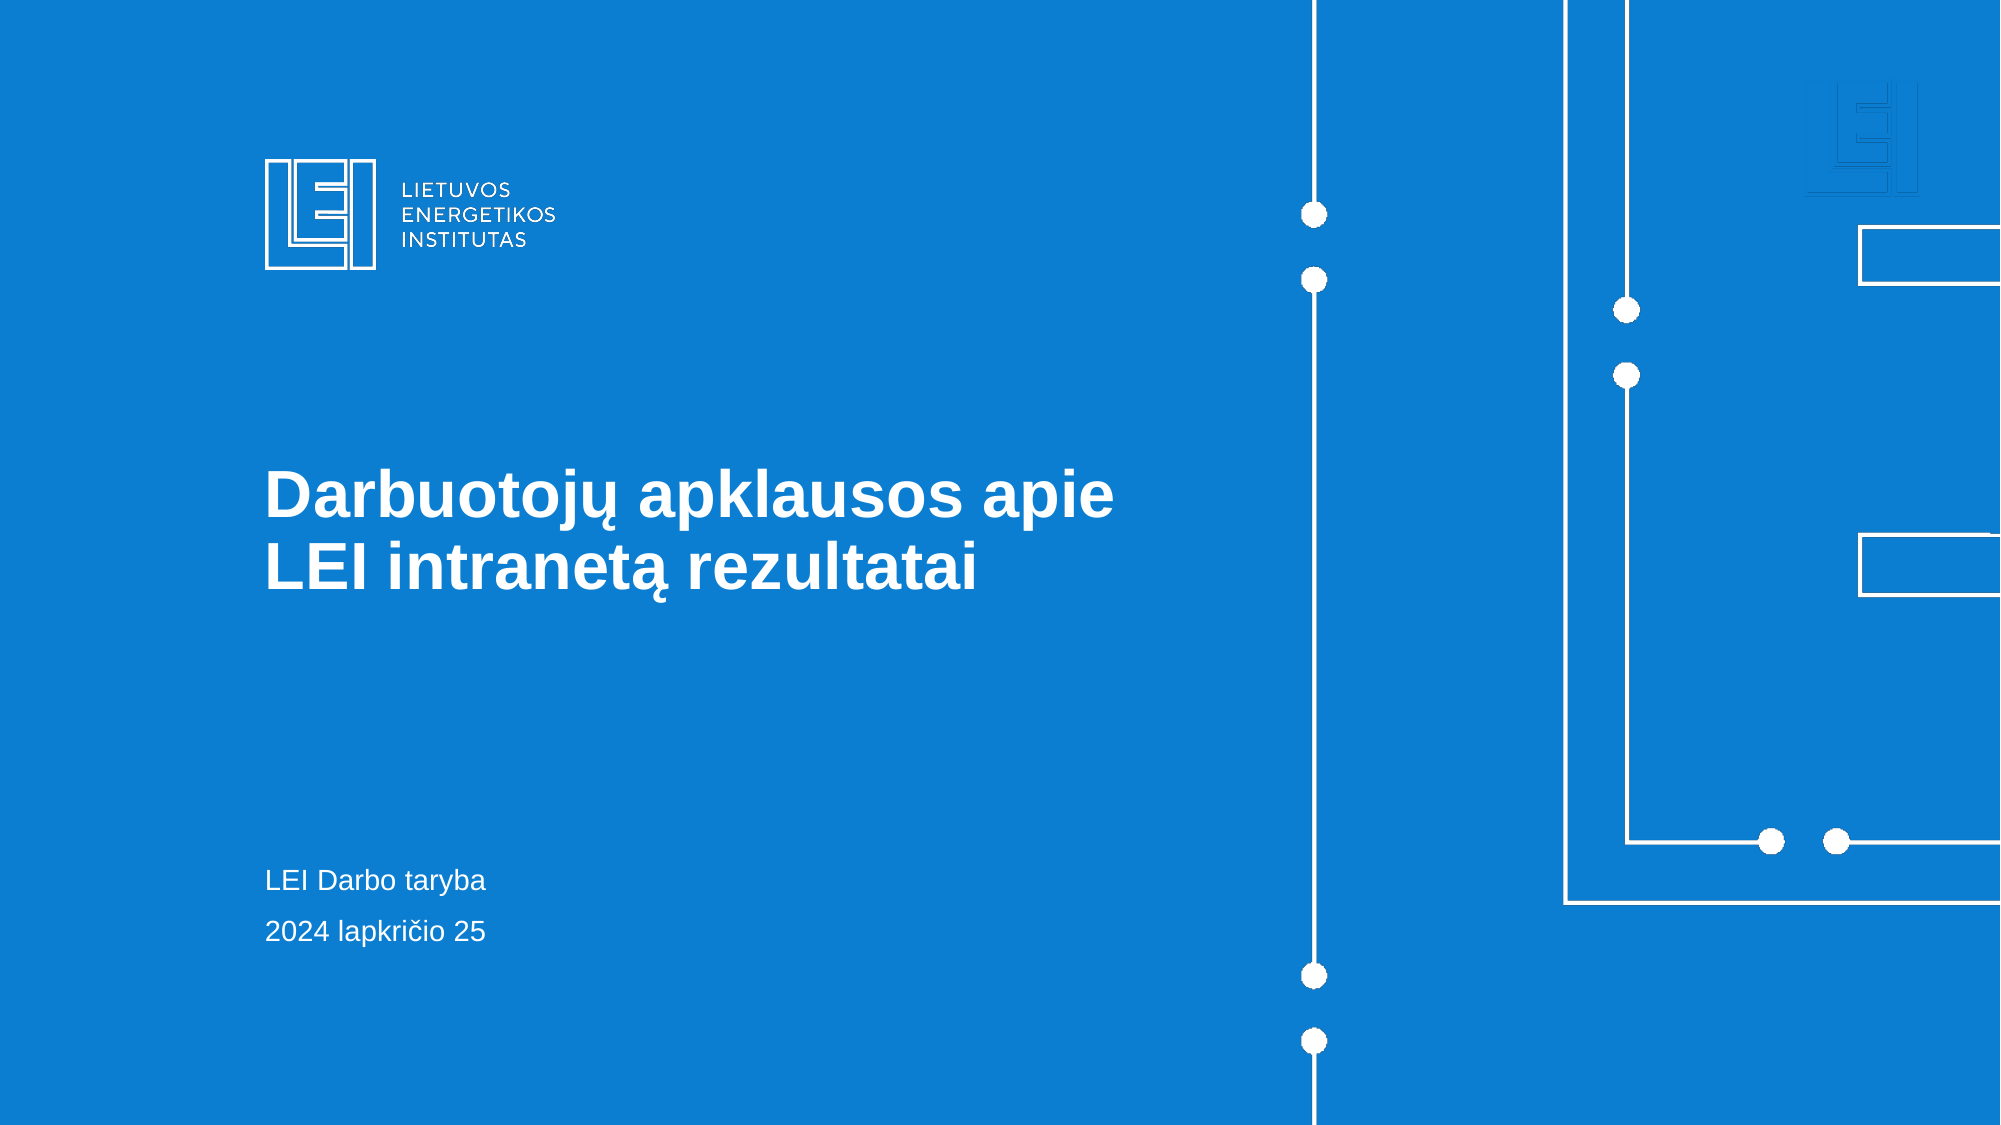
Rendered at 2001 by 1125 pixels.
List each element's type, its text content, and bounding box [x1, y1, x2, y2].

picture [1299, 0, 2000, 1125]
text_box LEI Darbo taryba [249, 857, 1091, 966]
picture [265, 158, 555, 270]
text_box 2024 lapkričio 25 [249, 909, 651, 962]
title Darbuotojų apklausos apie LEI intranetą rezultatai [249, 447, 1207, 611]
